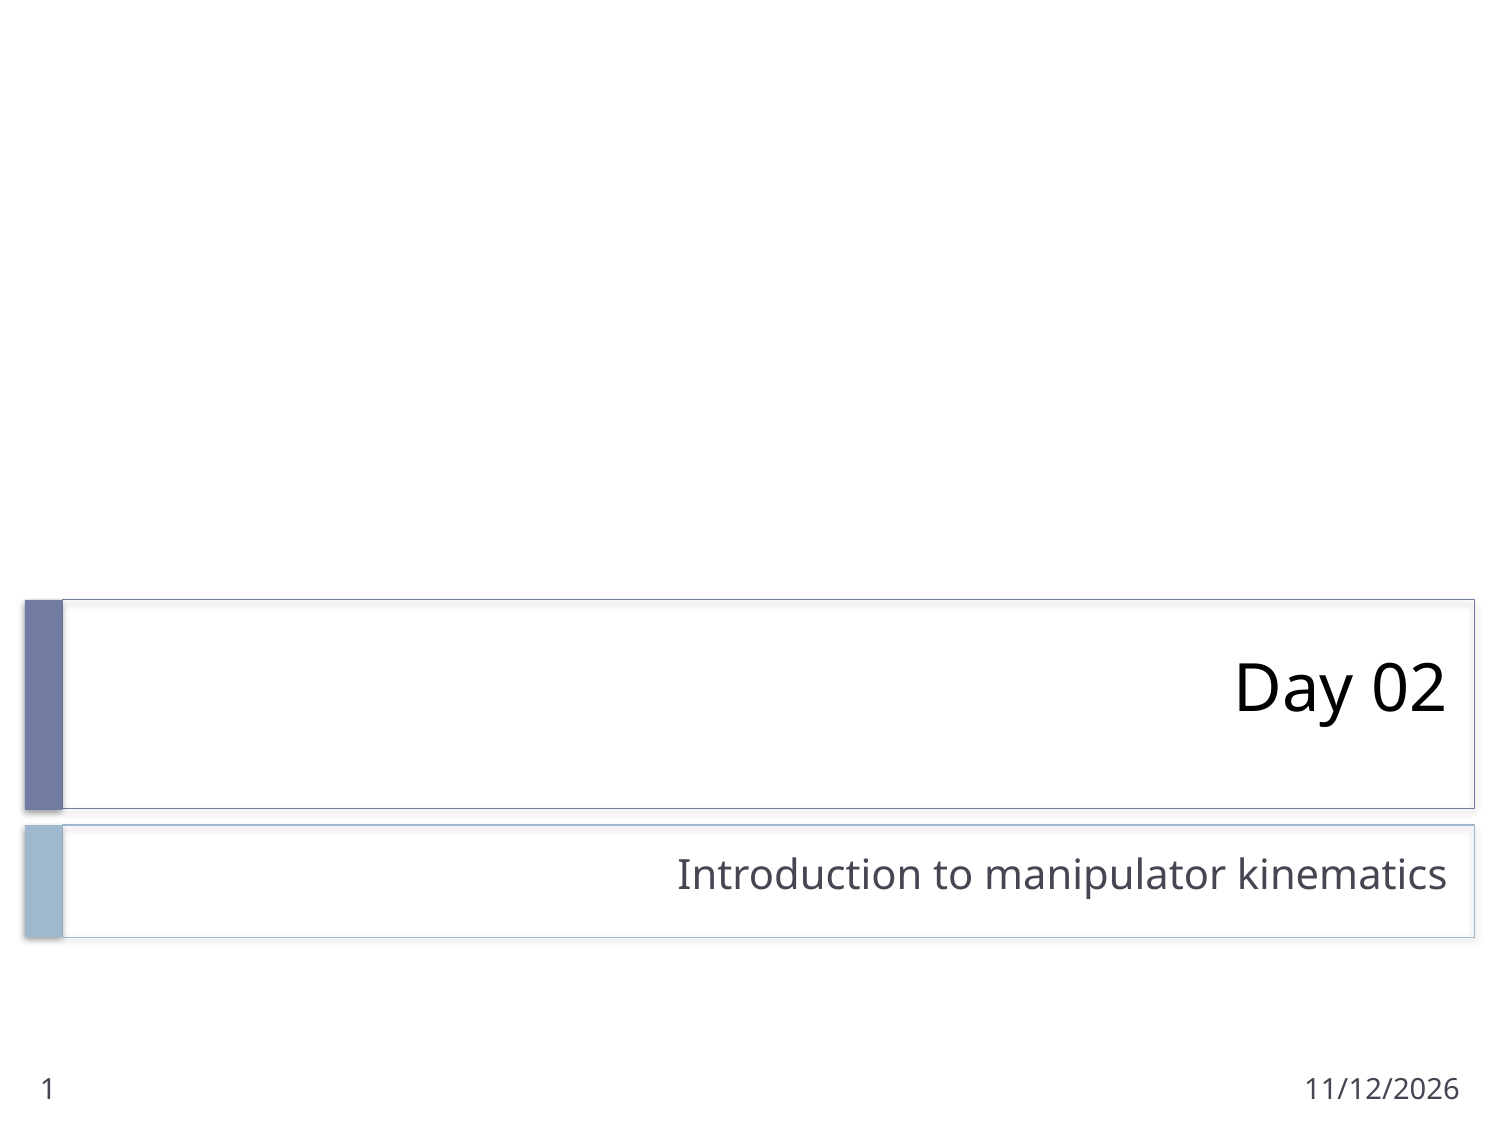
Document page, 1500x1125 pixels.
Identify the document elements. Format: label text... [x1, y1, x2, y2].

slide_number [1200, 1062, 1475, 1100]
slide_number 1 [24, 1062, 225, 1103]
subtitle Introduction to manipulator kinematics [200, 840, 1463, 929]
title Day 02 [200, 637, 1463, 800]
